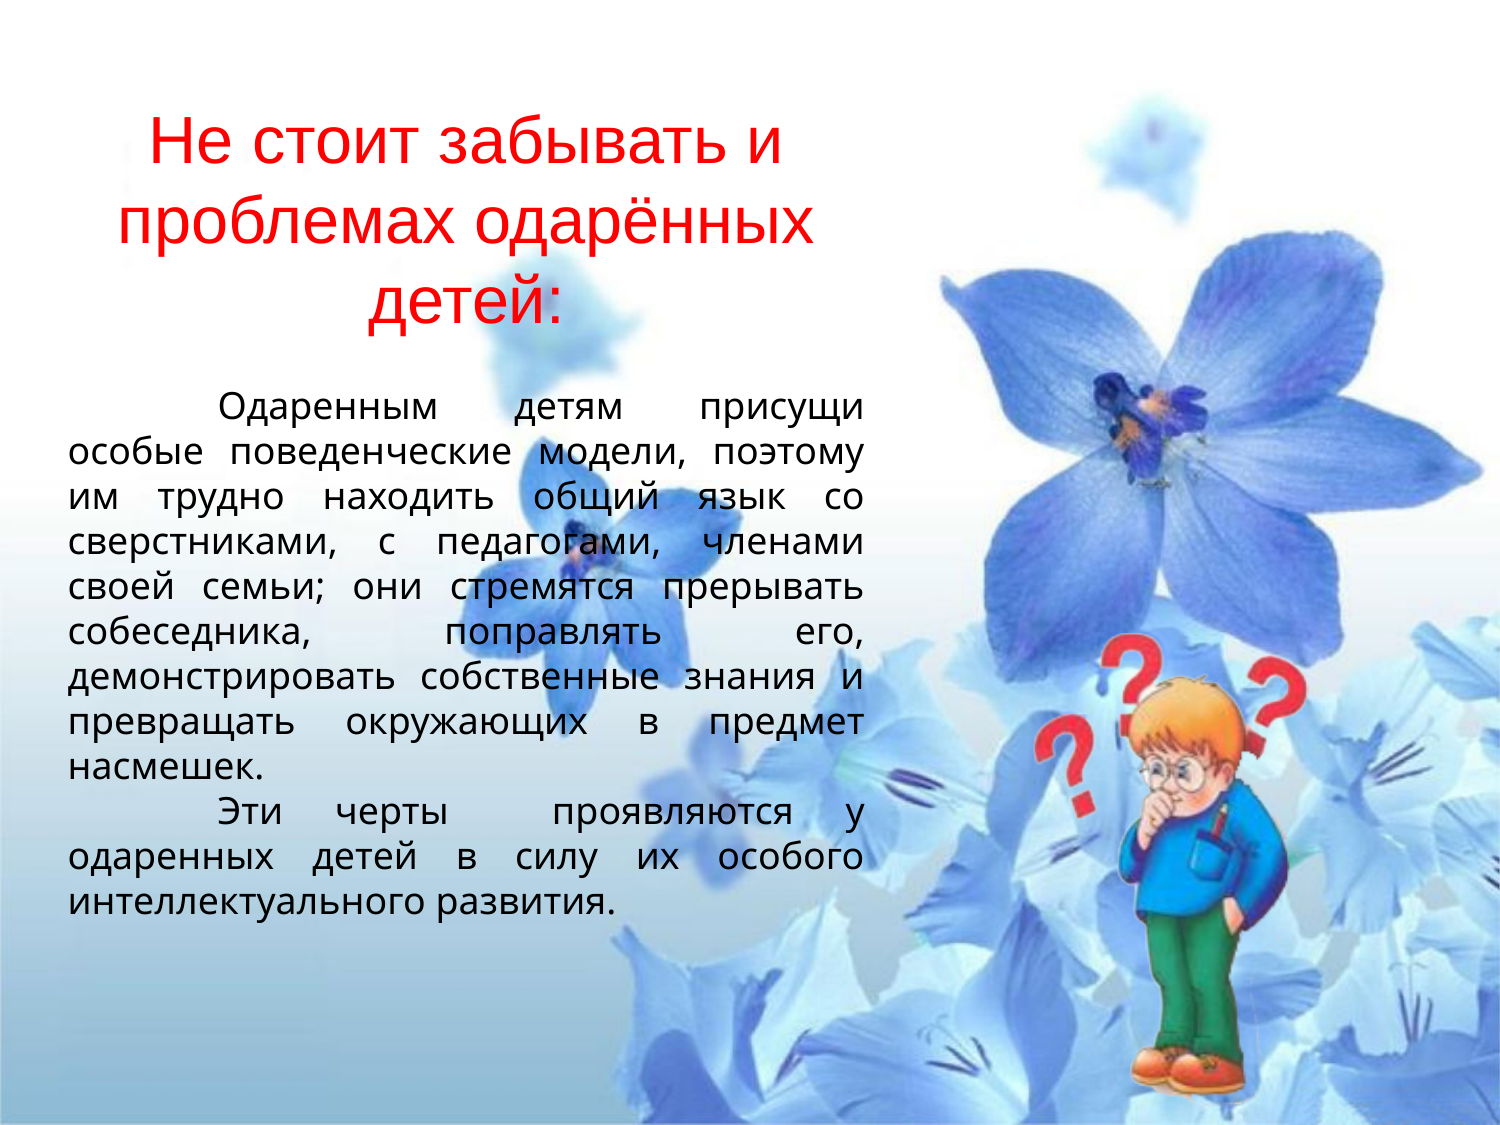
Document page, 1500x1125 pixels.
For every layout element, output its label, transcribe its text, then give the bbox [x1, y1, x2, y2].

text_box Не стоит забывать и проблемах одарённых детей: Одаренным детям присущи особые поведенческие модели, поэтому им трудно находить общий язык со сверстниками, с педагогами, членами своей семьи; они стремятся прерывать собеседника, поправлять его, демонстрировать собственные знания и превращать окружающих в предмет насмешек. Эти черты проявляются у одаренных детей в силу их особого интеллектуального развития. [53, 89, 880, 930]
picture [0, 0, 1500, 1125]
